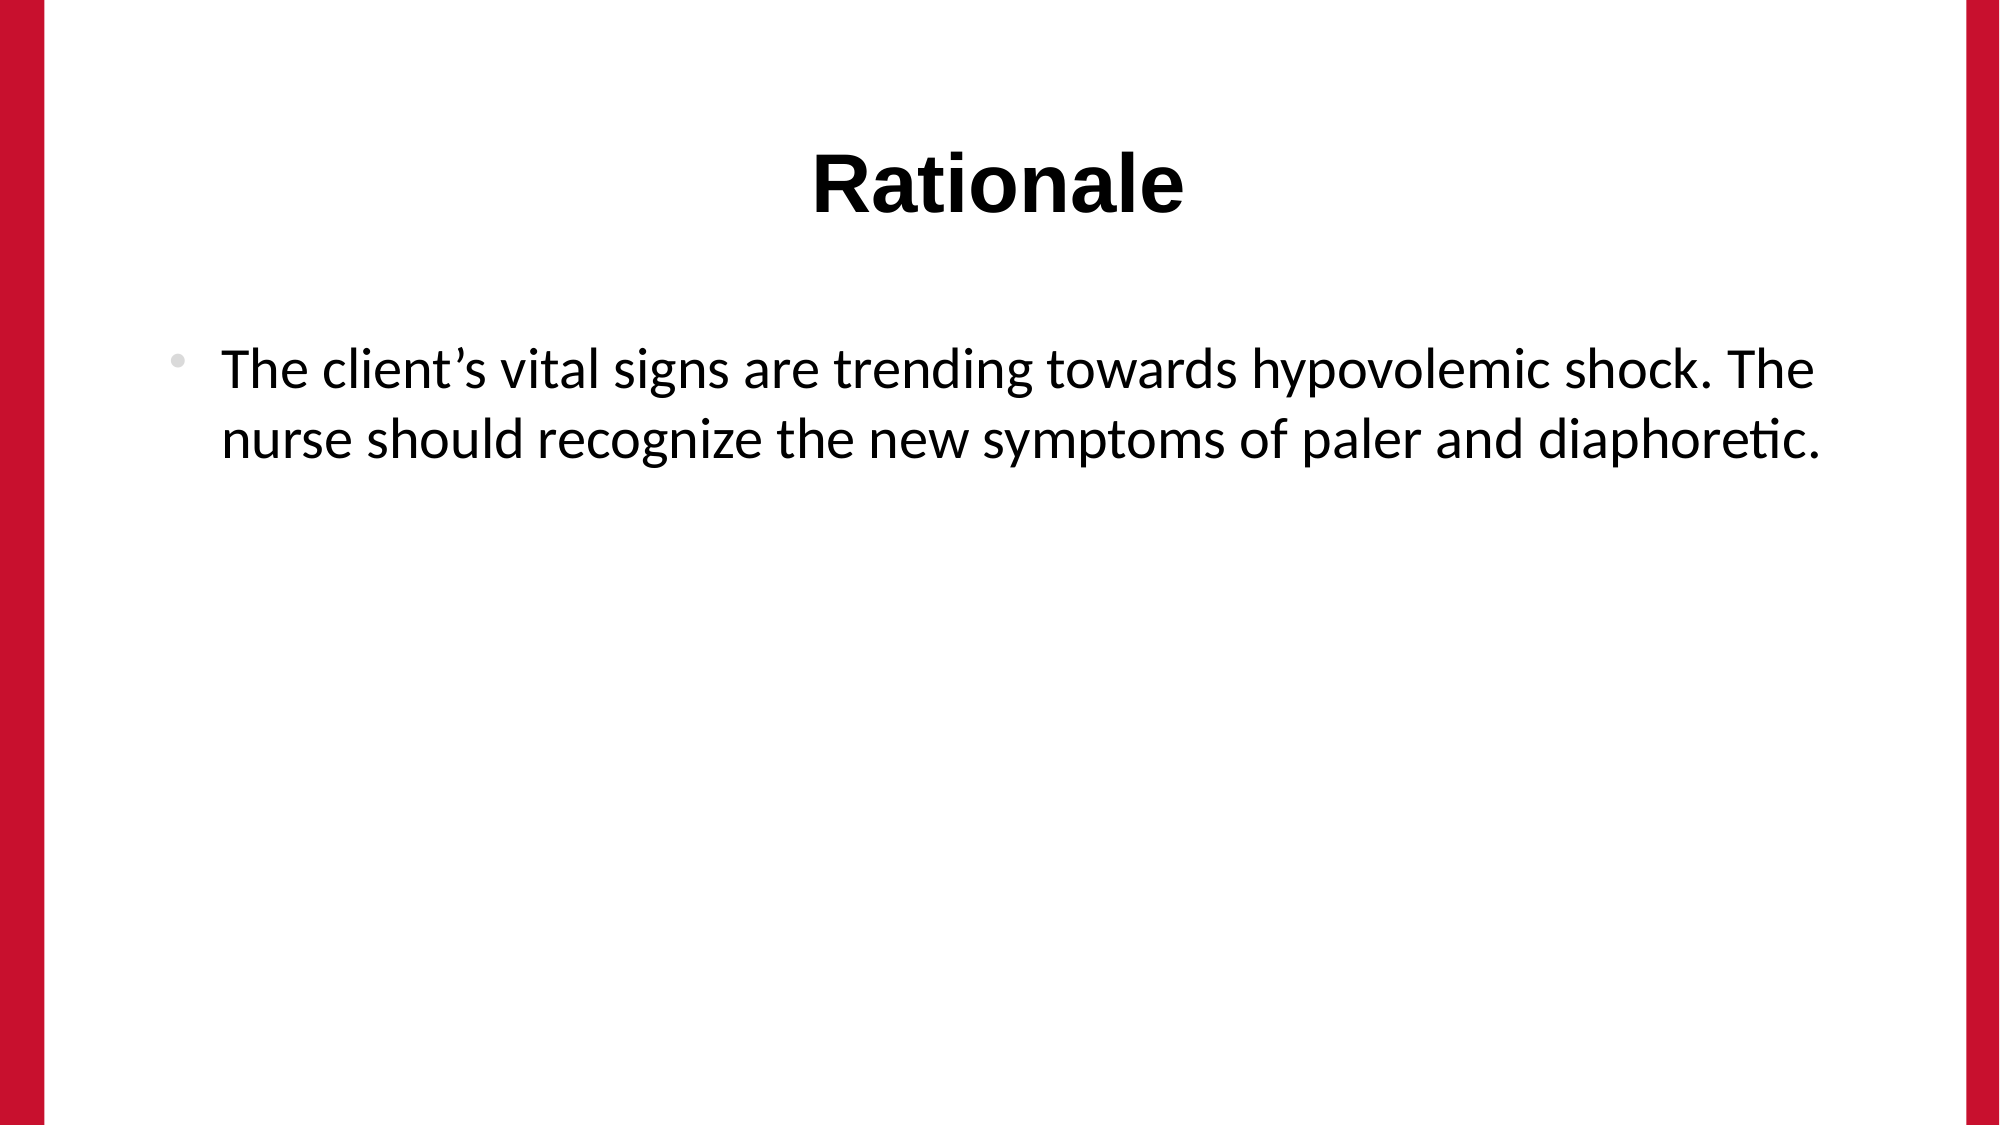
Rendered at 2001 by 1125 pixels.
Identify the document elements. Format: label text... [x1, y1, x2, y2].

title Rationale [149, 99, 1849, 260]
list The client’s vital signs are trending towards hypovolemic shock. The nurse should recognize the new symptoms of paler and diaphoretic. [150, 323, 1861, 989]
